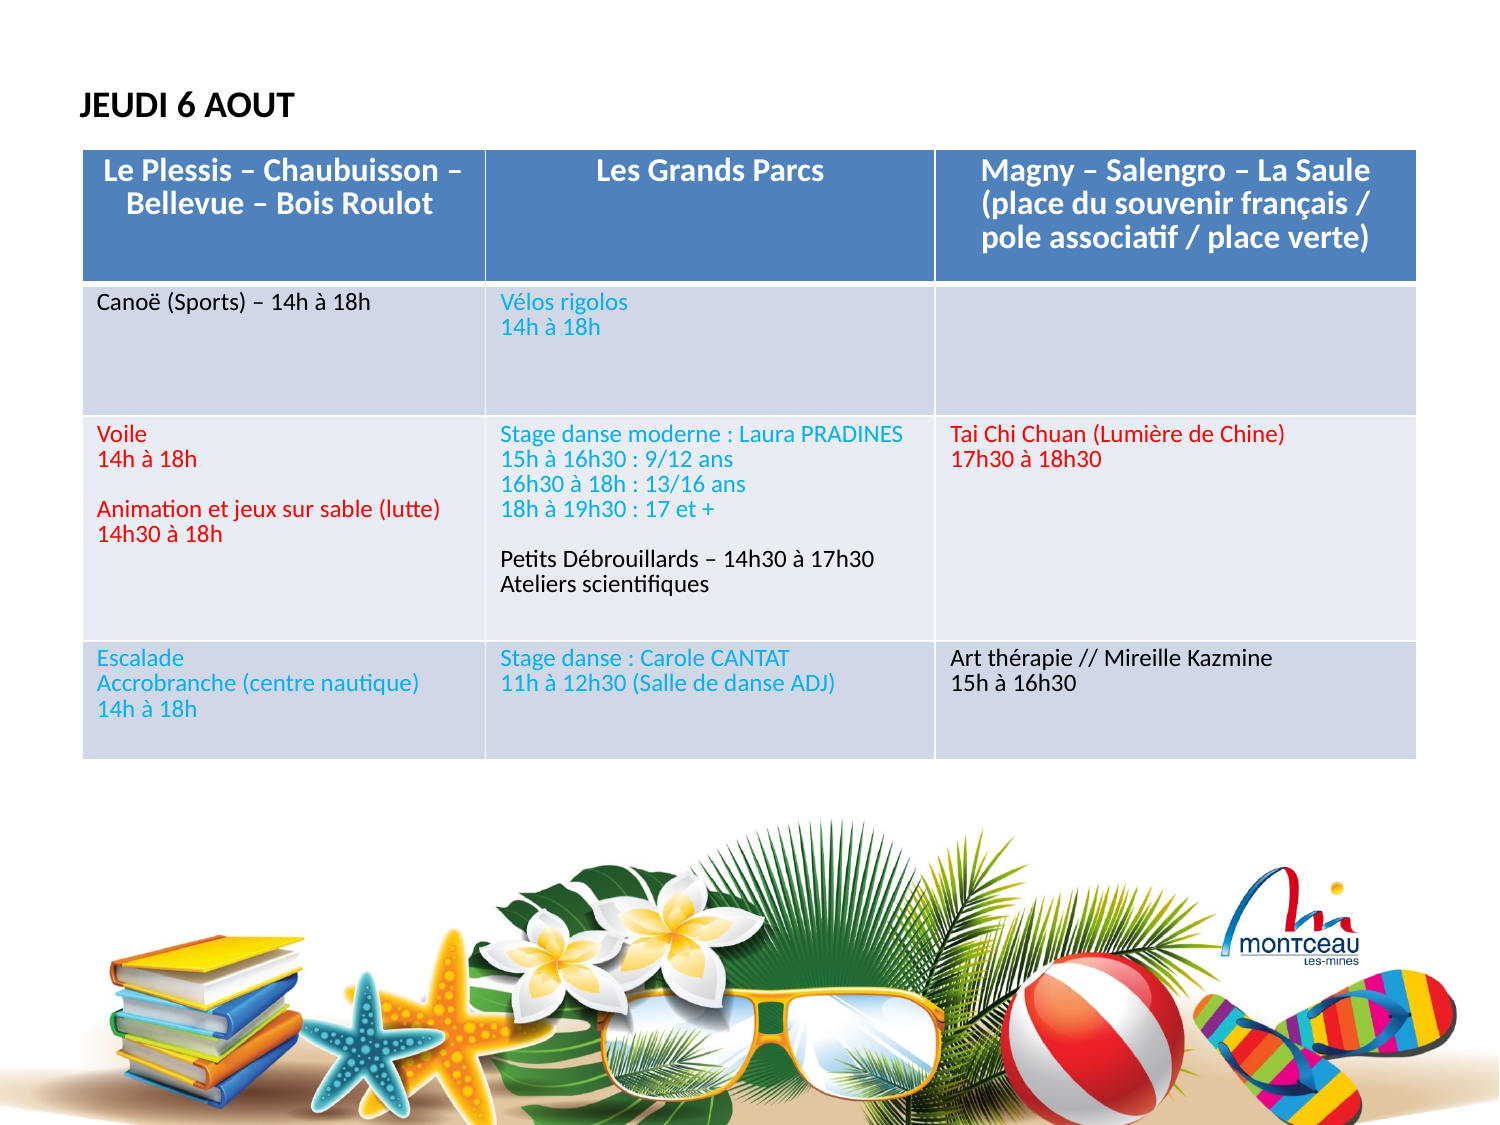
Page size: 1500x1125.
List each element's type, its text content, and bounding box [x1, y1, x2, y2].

table_header Le Plessis – Chaubuisson – Bellevue – Bois Roulot [83, 150, 485, 281]
table_cell Vélos rigolos 14h à 18h [486, 287, 934, 415]
picture [0, 818, 1499, 1125]
table_cell [936, 287, 1416, 415]
table_header Magny – Salengro – La Saule (place du souvenir français / pole associatif / place verte) [936, 150, 1416, 281]
table_cell Tai Chi Chuan (Lumière de Chine) 17h30 à 18h30 [936, 417, 1416, 640]
table_cell Stage danse moderne : Laura PRADINES 15h à 16h30 : 9/12 ans 16h30 à 18h : 13/16 ans 18h à 19h30 : 17 et + Petits Débrouillards – 14h30 à 17h30 Ateliers scientifiques [486, 417, 934, 640]
table_header Les Grands Parcs [486, 150, 934, 281]
table_cell Escalade Accrobranche (centre nautique) 14h à 18h [83, 642, 485, 759]
table_cell Stage danse : Carole CANTAT 11h à 12h30 (Salle de danse ADJ) [486, 642, 934, 759]
text_box JEUDI 6 AOUT [64, 66, 815, 133]
table_cell Voile 14h à 18h Animation et jeux sur sable (lutte) 14h30 à 18h [83, 417, 485, 640]
table_cell Canoë (Sports) – 14h à 18h [83, 287, 485, 415]
table_cell Art thérapie // Mireille Kazmine 15h à 16h30 [936, 642, 1416, 759]
